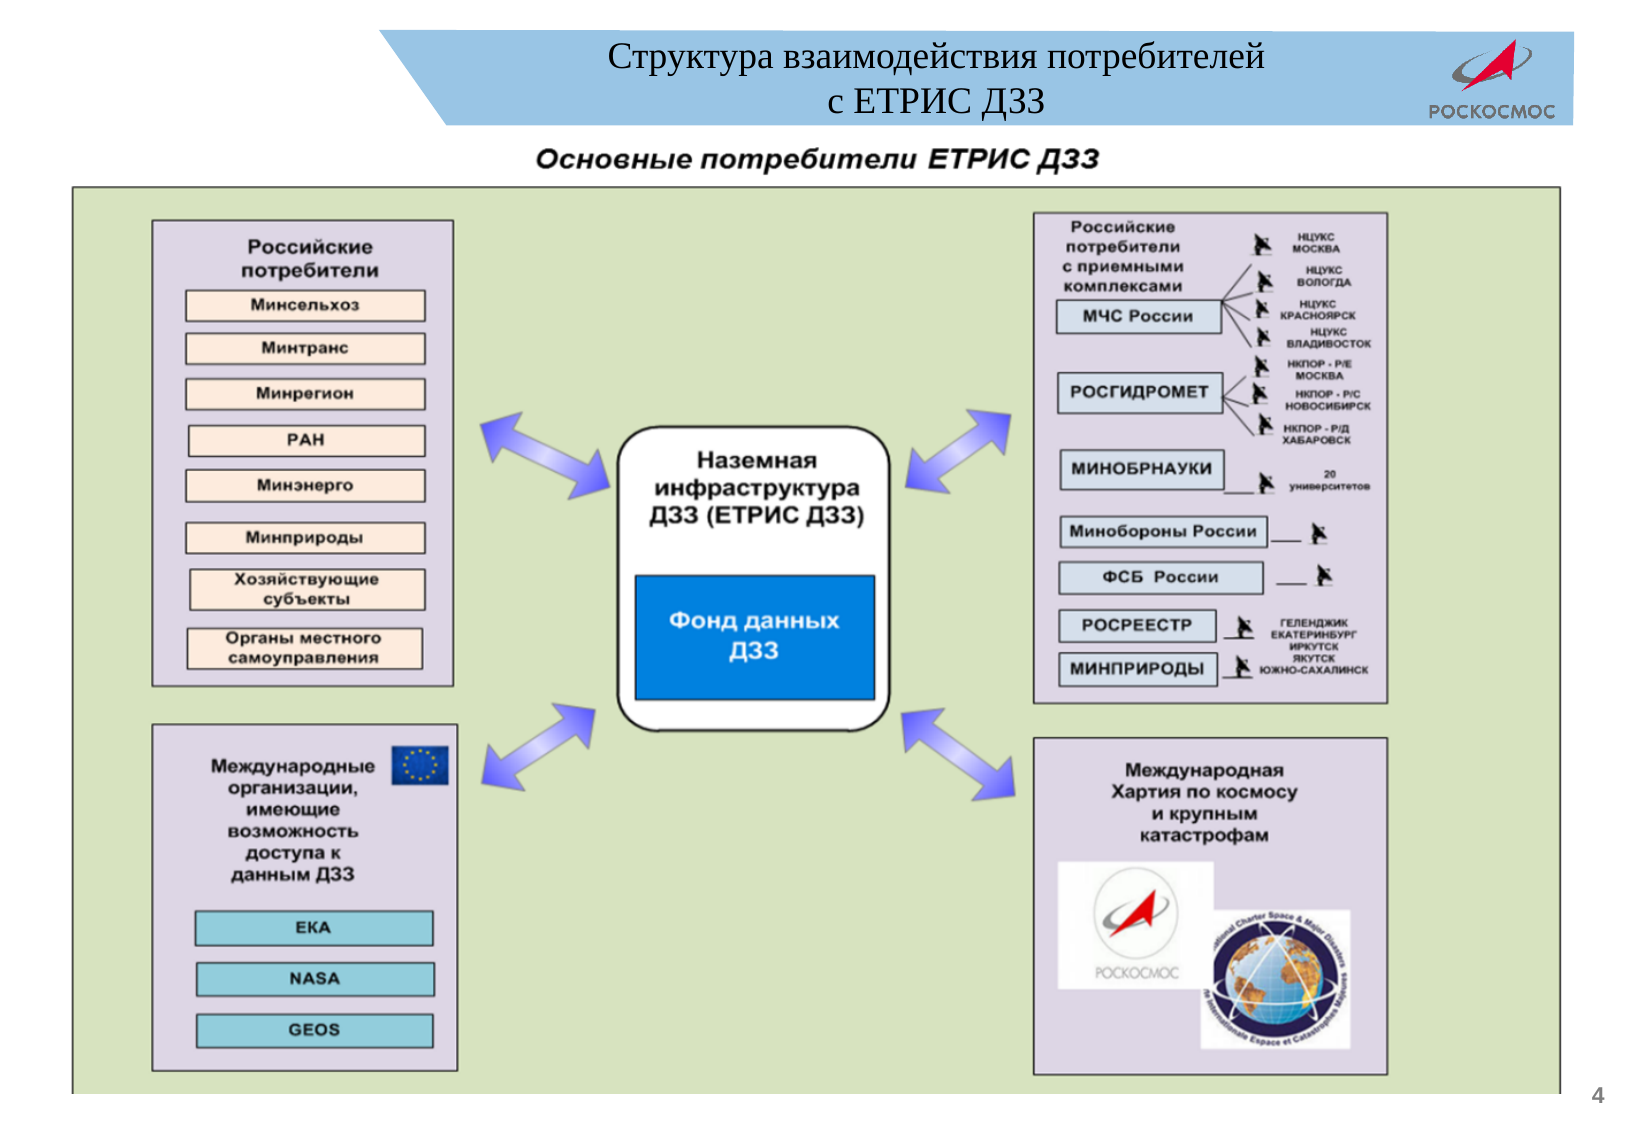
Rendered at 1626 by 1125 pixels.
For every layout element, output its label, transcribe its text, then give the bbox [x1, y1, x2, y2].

text_box Структура взаимодействия потребителей с ЕТРИС ДЗЗ [588, 23, 1285, 128]
picture [56, 12, 1581, 1095]
